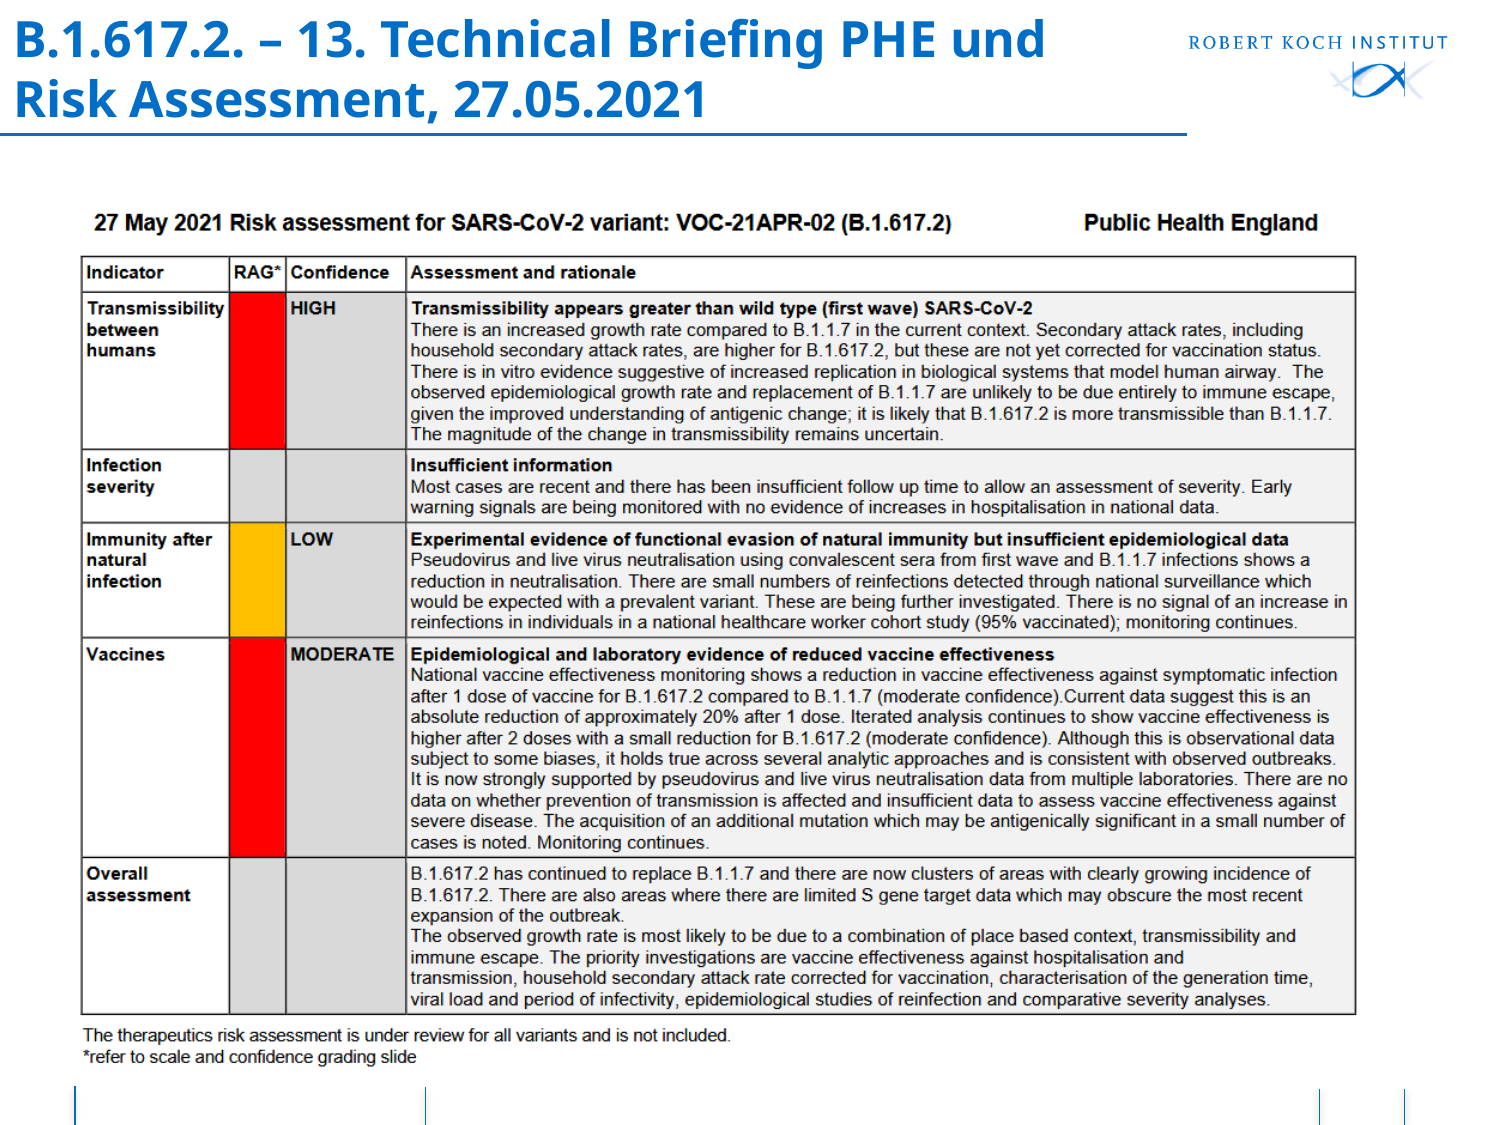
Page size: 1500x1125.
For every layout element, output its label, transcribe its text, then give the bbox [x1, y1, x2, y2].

picture [1341, 29, 1454, 109]
title B.1.617.2. – 13. Technical Briefing PHE und Risk Assessment, 27.05.2021 [13, 7, 1341, 129]
picture [71, 184, 1372, 1081]
